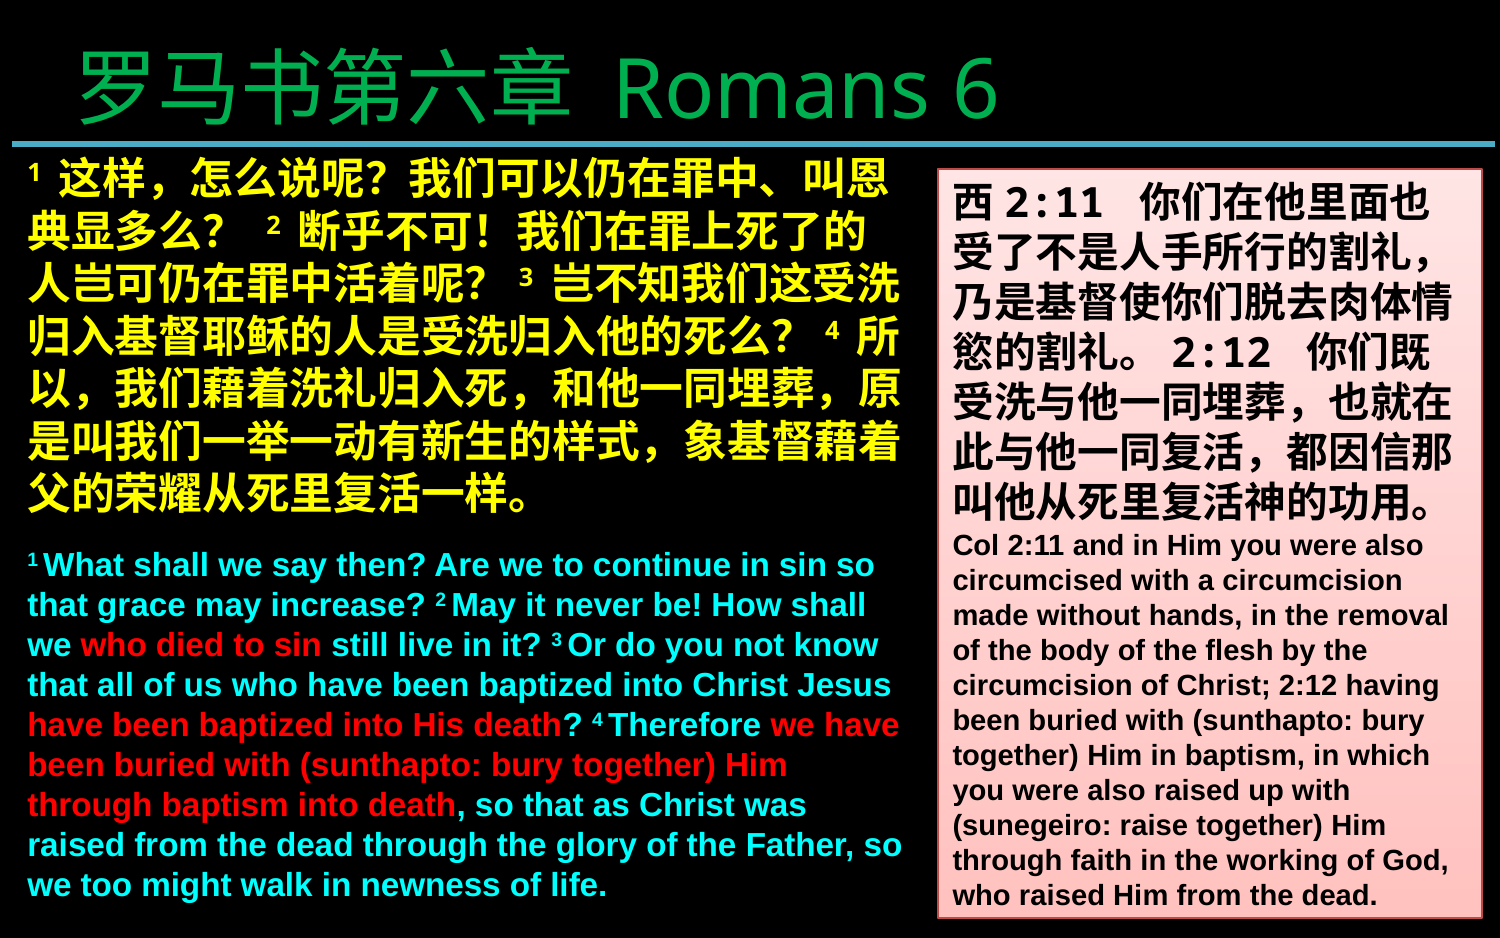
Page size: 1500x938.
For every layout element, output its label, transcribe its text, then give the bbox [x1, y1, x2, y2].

text_box 西2:11 你们在他里面也受了不是人手所行的割礼，乃是基督使你们脱去肉体情慾的割礼。2:12 你们既受洗与他一同埋葬，也就在此与他一同复活，都因信那叫他从死里复活神的功用。 Col 2:11 and in Him you were also circumcised with a circumcision made without hands, in the removal of the body of the flesh by the circumcision of Christ; 2:12 having been buried with (sunthapto: bury together) Him in baptism, in which you were also raised up with (sunegeiro: raise together) Him through faith in the working of God, who raised Him from the dead. [937, 168, 1483, 919]
text_box 1 这样，怎么说呢？我们可以仍在罪中、叫恩典显多么？ 2 断乎不可！我们在罪上死了的人岂可仍在罪中活着呢？3 岂不知我们这受洗归入基督耶稣的人是受洗归入他的死么？4 所以，我们藉着洗礼归入死，和他一同埋葬，原是叫我们一举一动有新生的样式，象基督藉着父的荣耀从死里复活一样。 1 What shall we say then? Are we to continue in sin so that grace may increase? 2 May it never be! How shall we who died to sin still live in it? 3 Or do you not know that all of us who have been baptized into Christ Jesus have been baptized into His death? 4 Therefore we have been buried with (sunthapto: bury together) Him through baptism into death, so that as Christ was raised from the dead through the glory of the Father, so we too might walk in newness of life. [12, 150, 925, 911]
text_box 罗马书第六章 Romans 6 [59, 27, 1015, 143]
